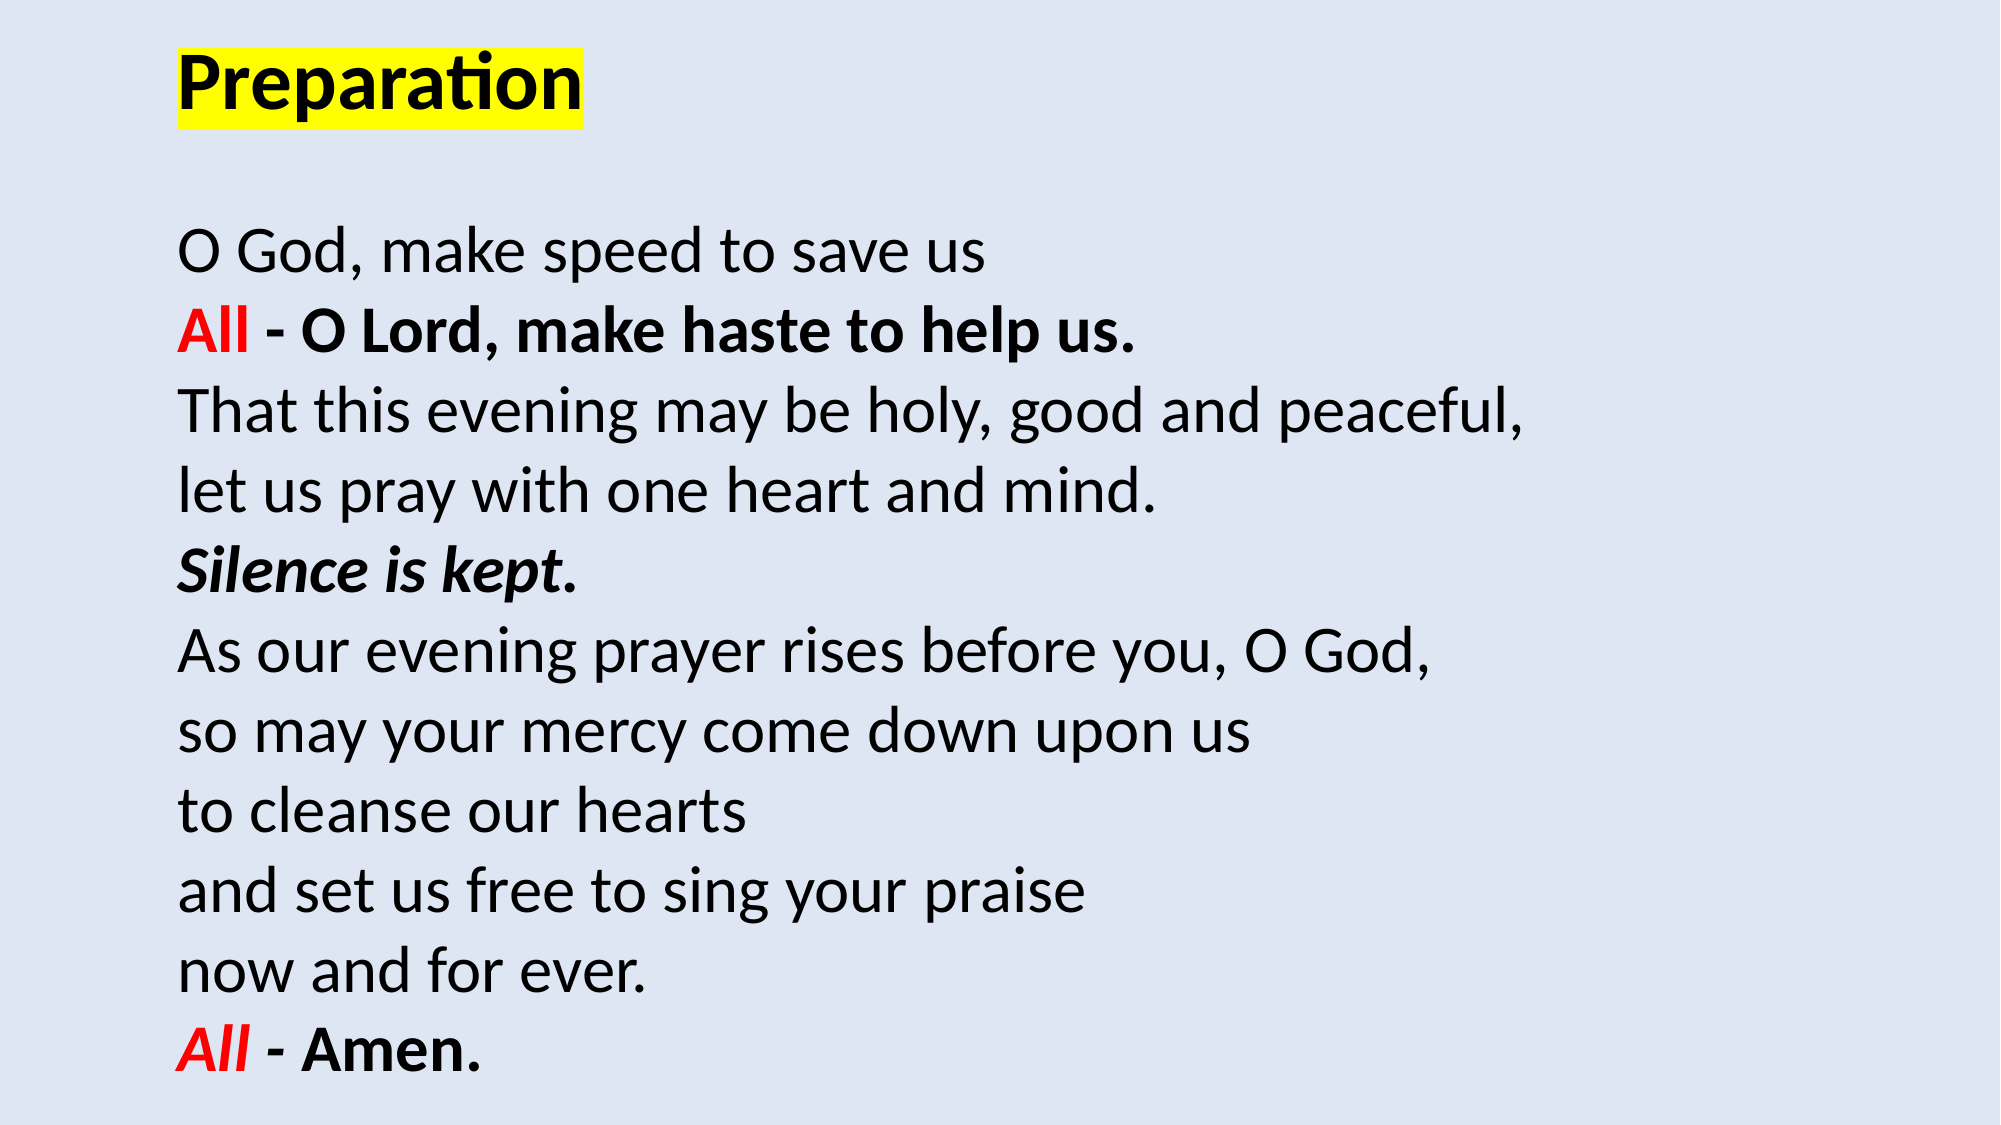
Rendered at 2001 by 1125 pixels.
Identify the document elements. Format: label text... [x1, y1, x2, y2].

text_box Preparation O God, make speed to save us All - O Lord, make haste to help us. That this evening may be holy, good and peaceful, let us pray with one heart and mind. Silence is kept. As our evening prayer rises before you, O God, so may your mercy come down upon us to cleanse our hearts and set us free to sing your praise now and for ever. All - Amen. [162, 0, 1542, 1093]
